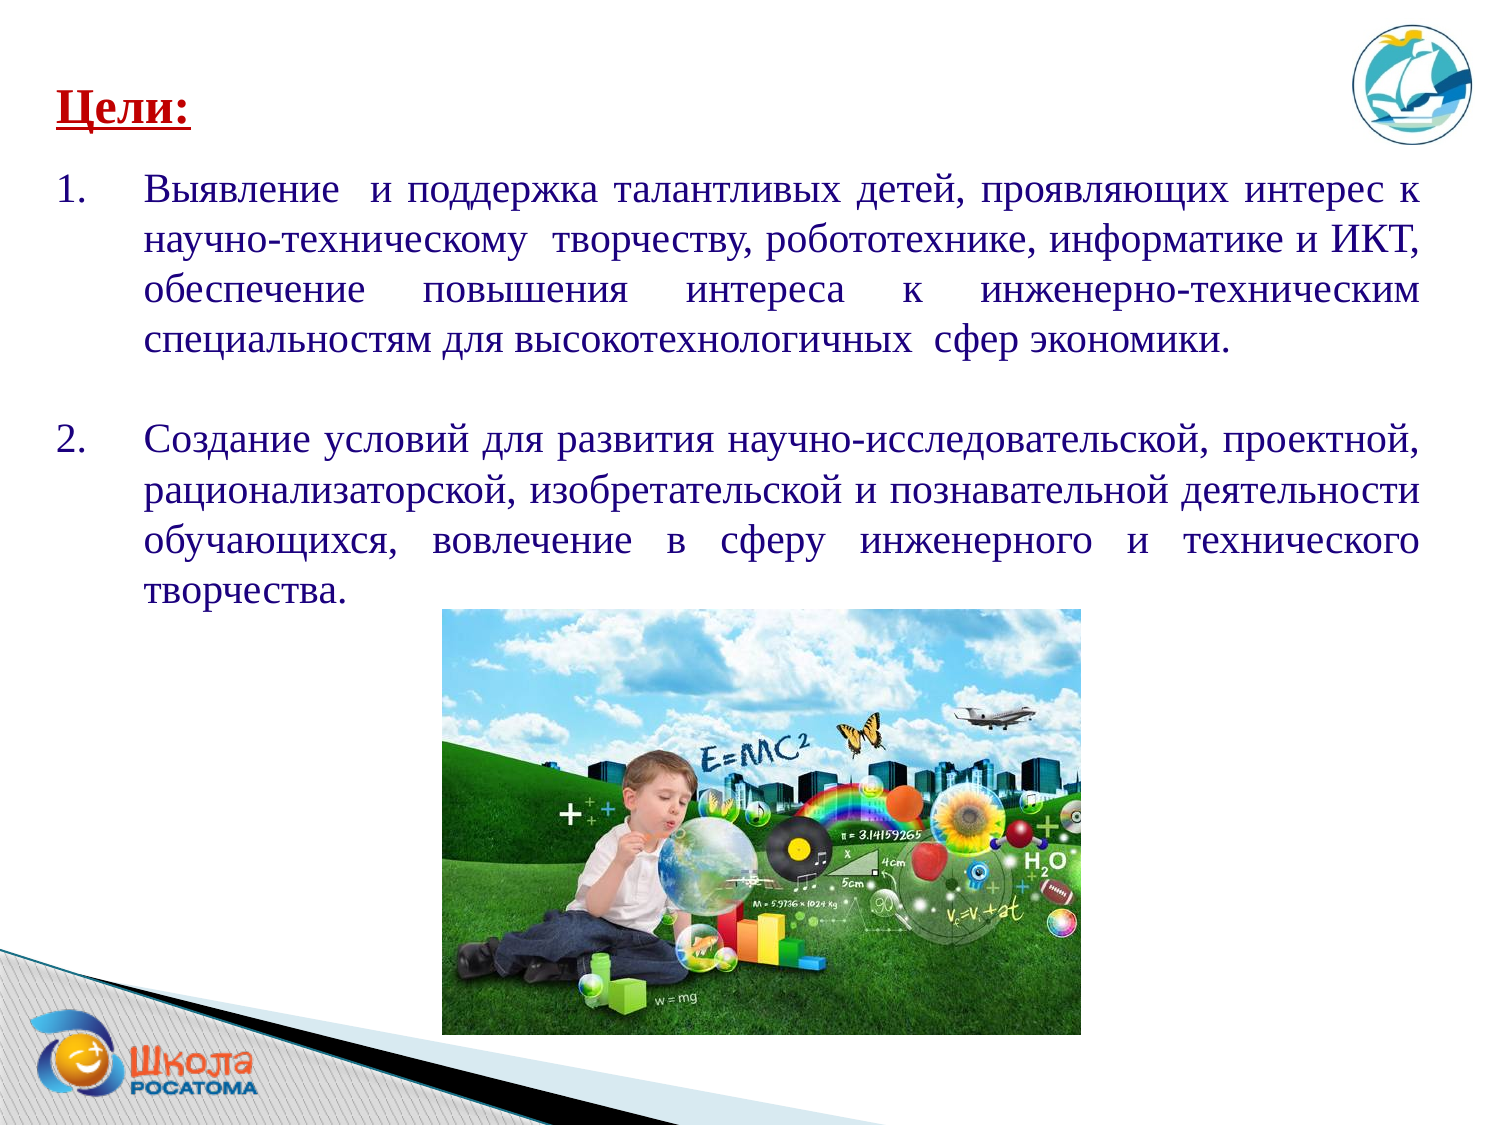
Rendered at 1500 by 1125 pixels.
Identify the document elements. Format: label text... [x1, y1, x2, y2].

text_box Цели: Выявление и поддержка талантливых детей, проявляющих интерес к научно-техническому творчеству, робототехнике, информатике и ИКТ, обеспечение повышения интереса к инженерно-техническим специальностям для высокотехнологичных сфер экономики. Создание условий для развития научно-исследовательской, проектной, рационализаторской, изобретательской и познавательной деятельности обучающихся, вовлечение в сферу инженерного и технического творчества. [41, 66, 1436, 669]
picture [29, 999, 272, 1109]
picture [442, 609, 1081, 1035]
picture [1352, 18, 1475, 145]
